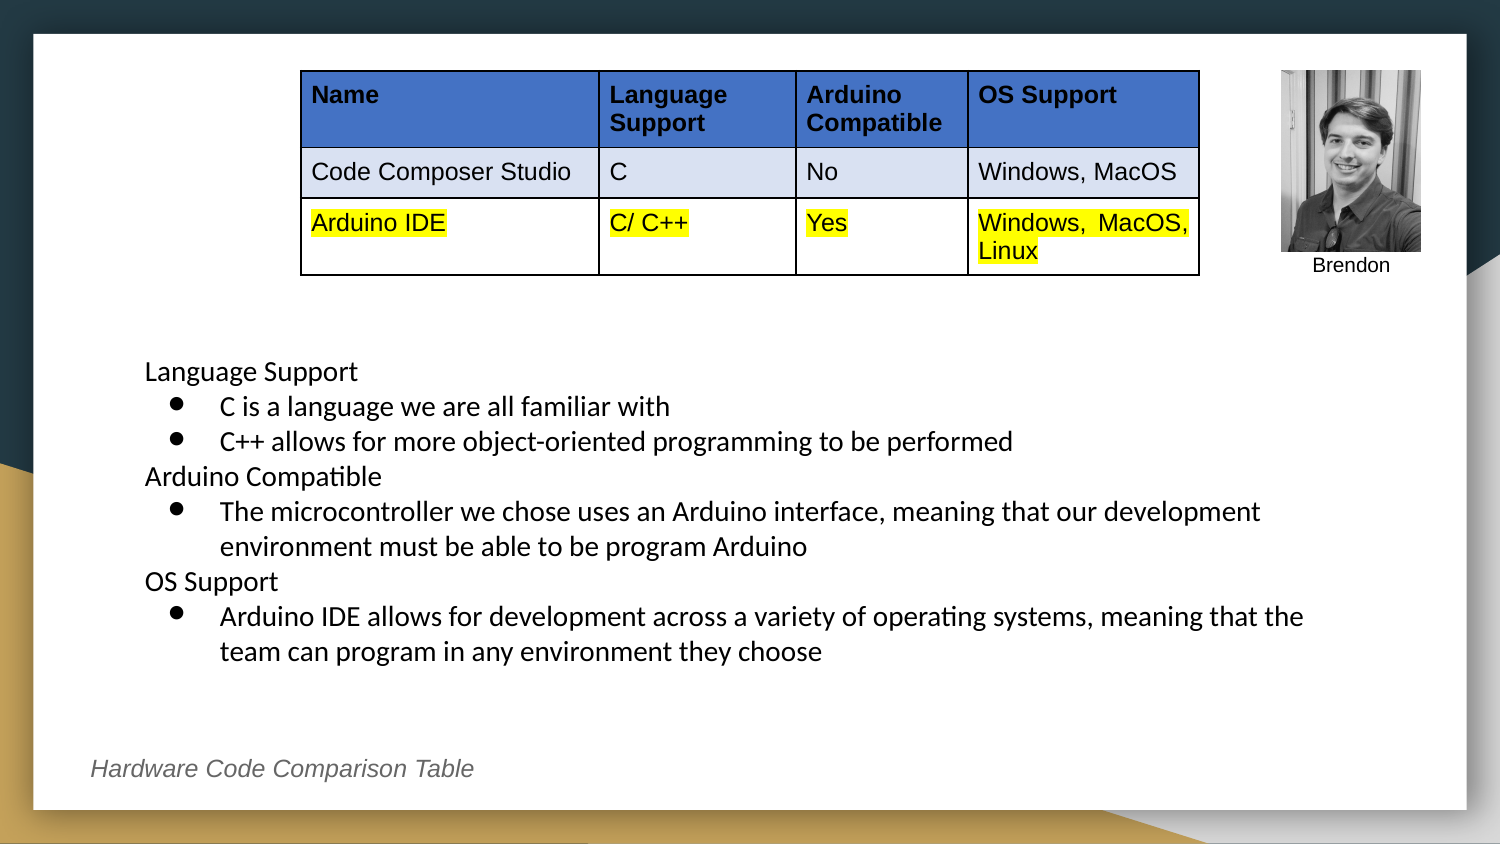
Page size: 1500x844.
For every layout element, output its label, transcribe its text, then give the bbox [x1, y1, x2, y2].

table_cell C [600, 148, 795, 197]
table_header Arduino Compatible [797, 72, 967, 147]
table_header Name [302, 72, 598, 147]
table_cell Code Composer Studio [302, 148, 598, 197]
table_header Language Support [600, 72, 795, 147]
table_header OS Support [969, 72, 1198, 147]
table_cell Arduino IDE [302, 199, 598, 274]
table_cell Windows, MacOS, Linux [969, 199, 1198, 274]
table_cell C/ C++ [600, 199, 795, 274]
text_box Brendon [1289, 261, 1413, 290]
text_box Hardware Code Comparison Table [75, 741, 1430, 793]
table_cell Yes [797, 199, 967, 274]
table_cell Windows, MacOS [969, 148, 1198, 197]
picture [1281, 70, 1422, 253]
table_cell No [797, 148, 967, 197]
text_box Language Support C is a language we are all familiar with C++ allows for more object-oriented programming to be performed Arduino Compatible The microcontroller we chose uses an Arduino interface, meaning that our development environment must be able to be program Arduino OS Support Arduino IDE allows for development across a variety of operating systems, meaning that the team can program in any environment they choose [129, 337, 1371, 683]
